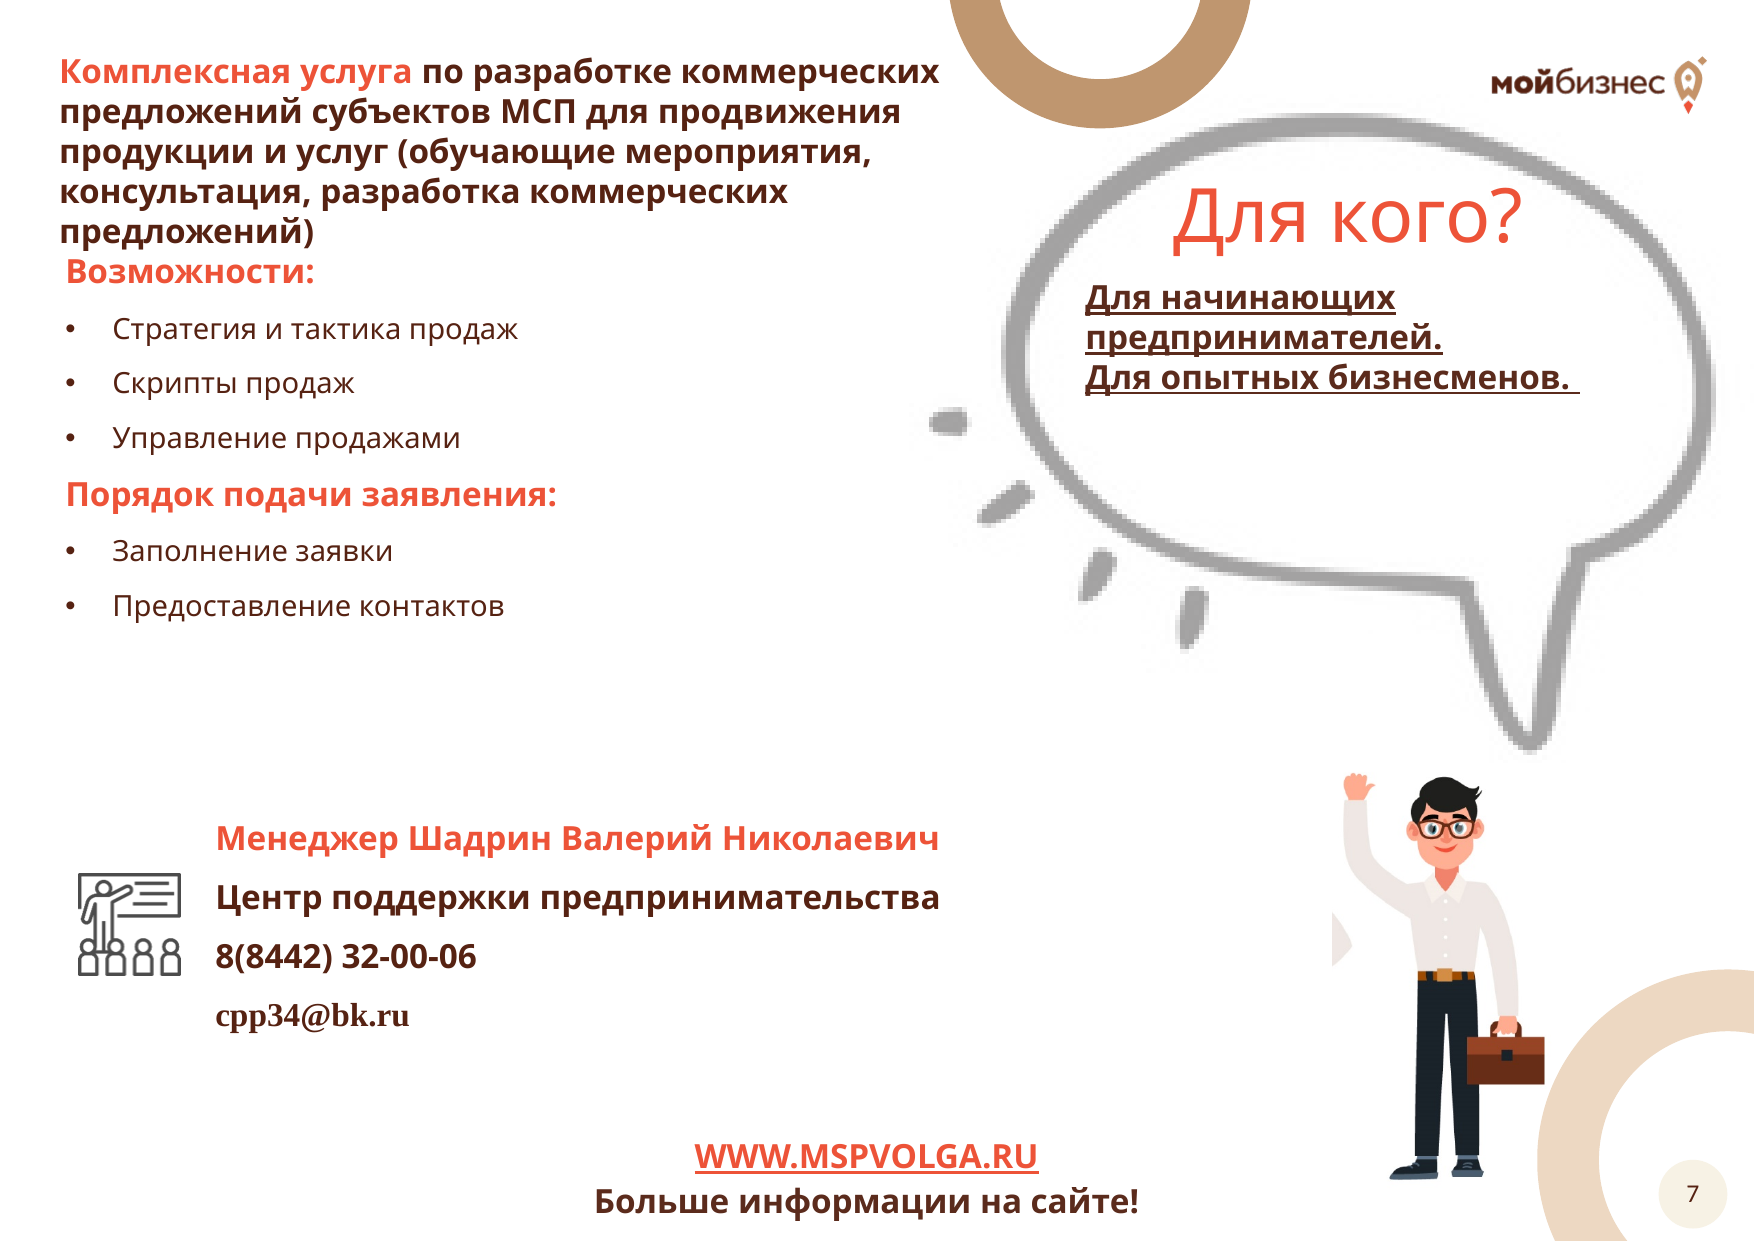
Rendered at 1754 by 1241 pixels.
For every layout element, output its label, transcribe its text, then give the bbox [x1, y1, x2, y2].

text_box Комплексная услуга по разработке коммерческих предложений субъектов МСП для продвижения продукции и услуг (обучающие мероприятия, консультация, разработка коммерческих предложений) [44, 43, 892, 258]
picture [892, 0, 1754, 1241]
text_box WWW.MSPVOLGA.RU Больше информации на сайте! [455, 1128, 1279, 1228]
picture [78, 872, 181, 976]
list Возможности: Стратегия и тактика продаж Скрипты продаж Управление продажами Порядок подачи заявления: Заполнение заявки Предоставление контактов Менеджер Шадрин Валерий Николаевич Центр поддержки предпринимательства 8(8442) 32-00-06 cpp34@bk.ru [50, 247, 1332, 1128]
